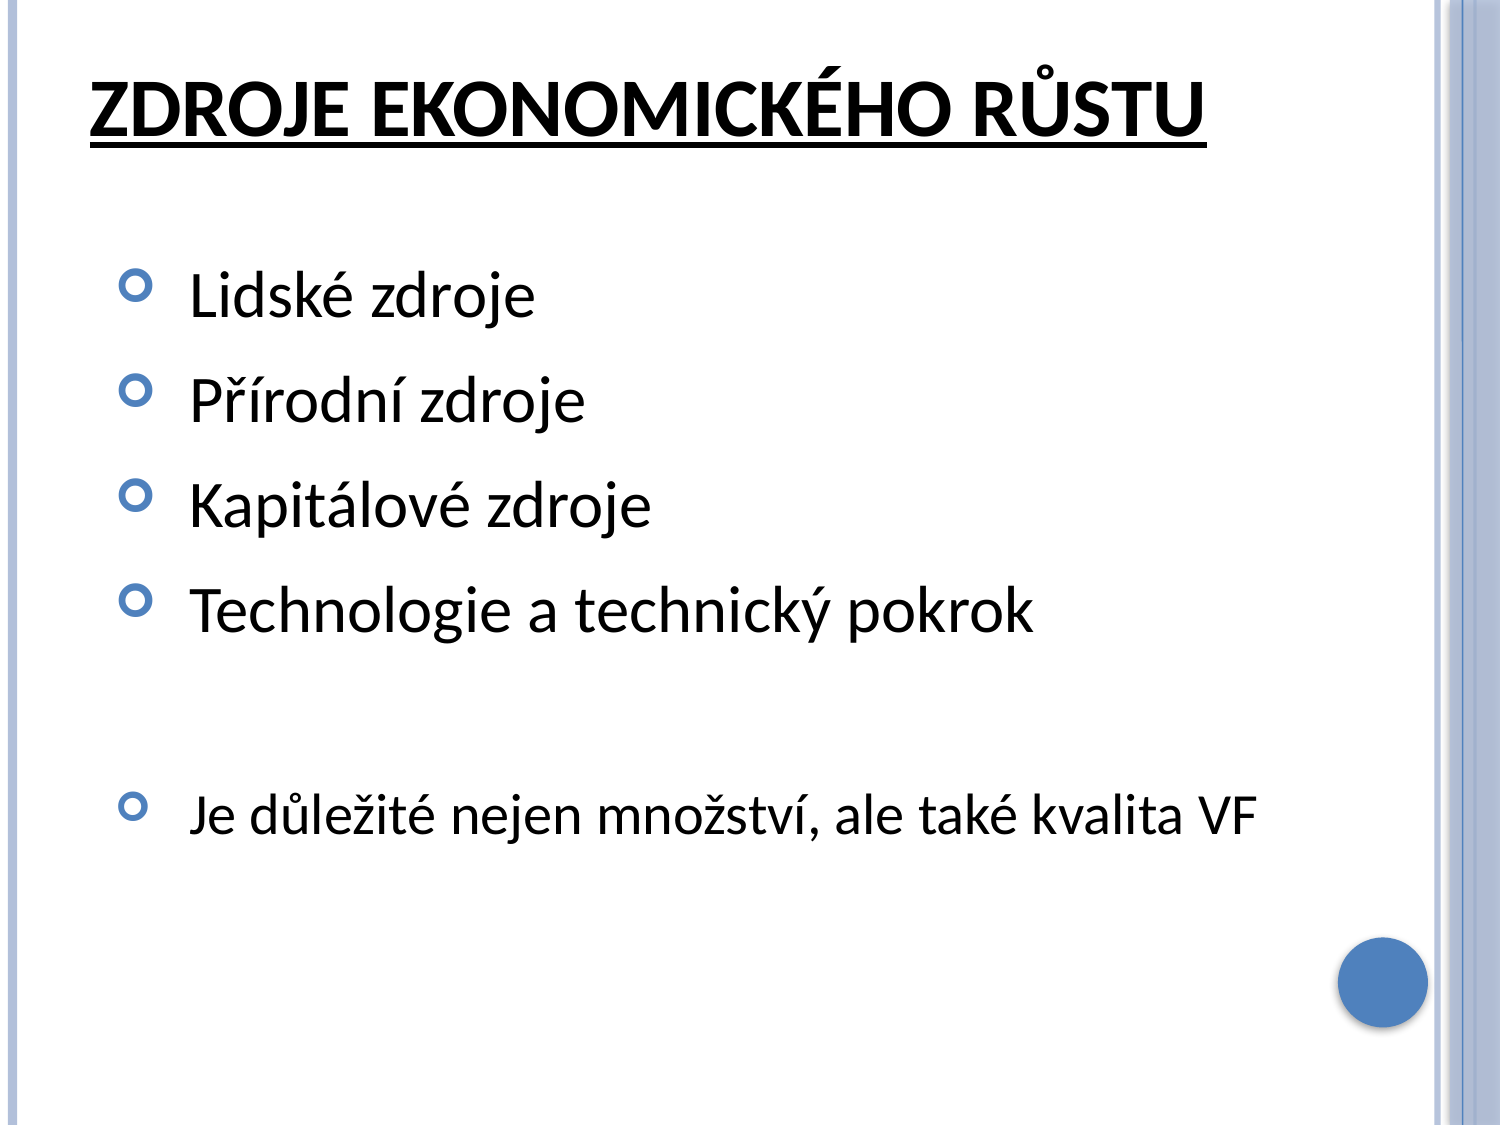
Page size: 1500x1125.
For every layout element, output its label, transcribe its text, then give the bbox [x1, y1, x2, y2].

title Zdroje ekonomického růstu [75, 45, 1412, 161]
list Lidské zdroje Přírodní zdroje Kapitálové zdroje Technologie a technický pokrok Je důležité nejen množství, ale také kvalita VF [100, 243, 1412, 1062]
